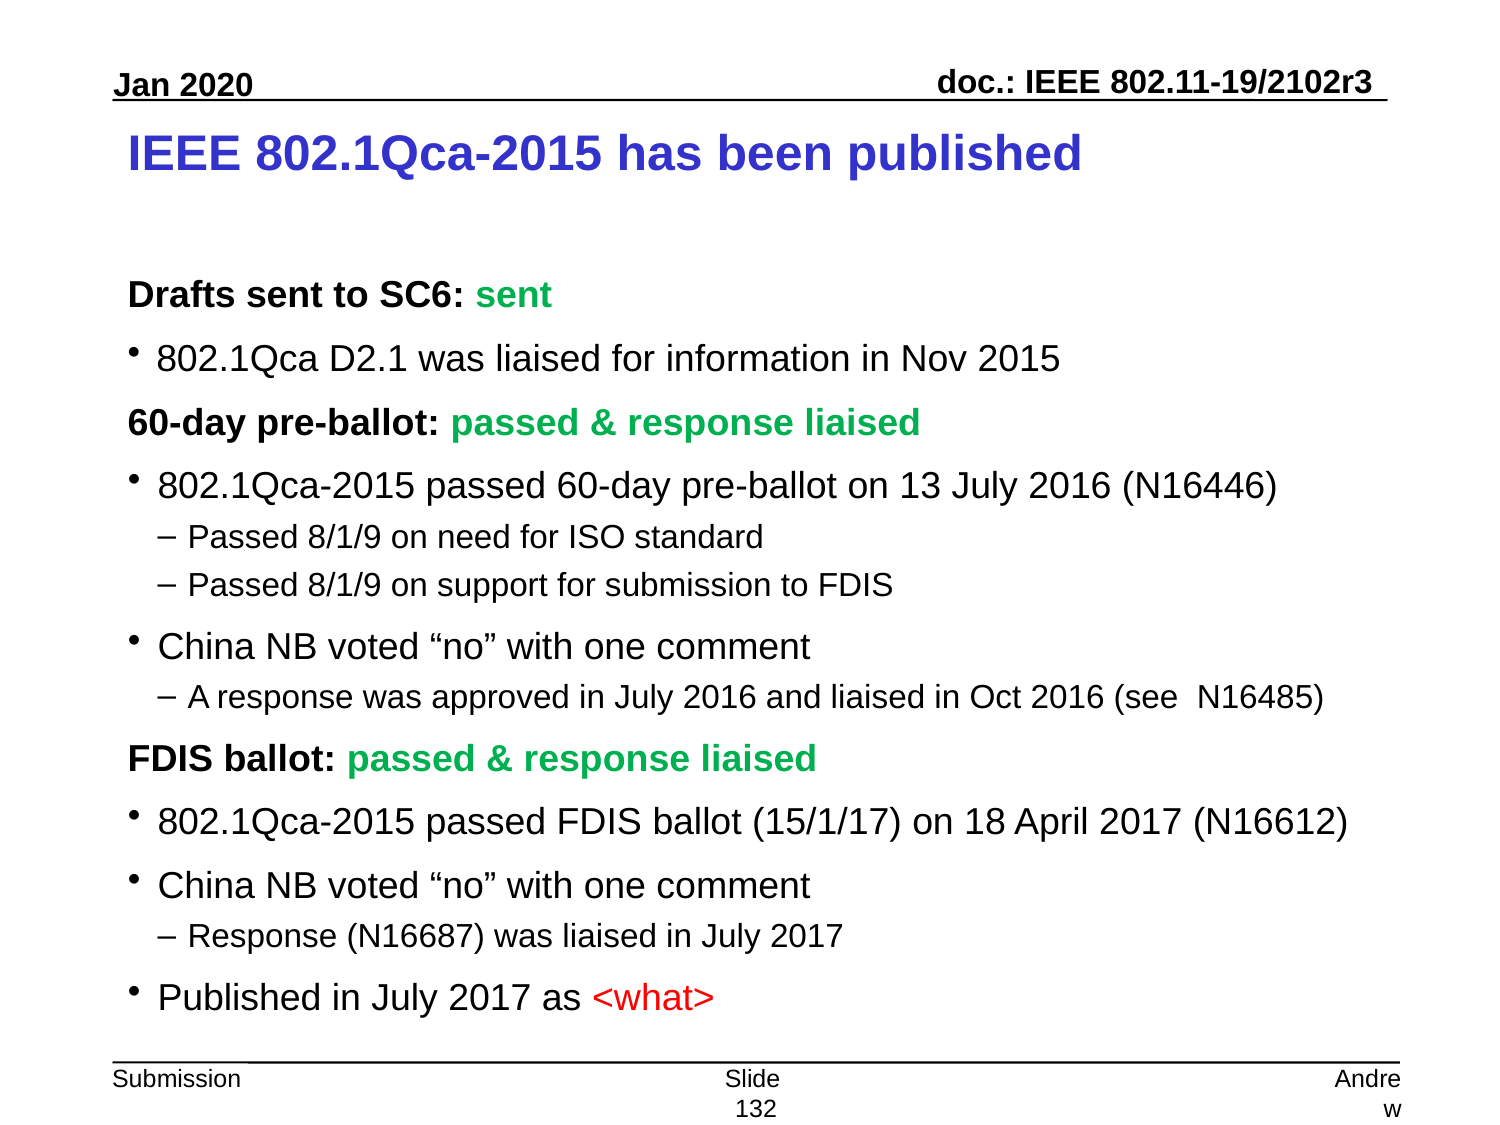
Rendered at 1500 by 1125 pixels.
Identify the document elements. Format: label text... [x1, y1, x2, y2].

footer Andrew Myles, Cisco [1320, 1061, 1402, 1093]
title IEEE 802.1Qca-2015 has been published [112, 112, 1388, 262]
list Drafts sent to SC6: sent 802.1Qca D2.1 was liaised for information in Nov 2015 60-day pre-ballot: passed & response liaised 802.1Qca-2015 passed 60-day pre-ballot on 13 July 2016 (N16446) Passed 8/1/9 on need for ISO standard Passed 8/1/9 on support for submission to FDIS China NB voted “no” with one comment A response was approved in July 2016 and liaised in Oct 2016 (see N16485) FDIS ballot: passed & response liaised 802.1Qca-2015 passed FDIS ballot (15/1/17) on 18 April 2017 (N16612) China NB voted “no” with one comment Response (N16687) was liaised in July 2017 Published in July 2017 as <what> [112, 262, 1388, 938]
slide_number Slide 132 [709, 1061, 803, 1093]
